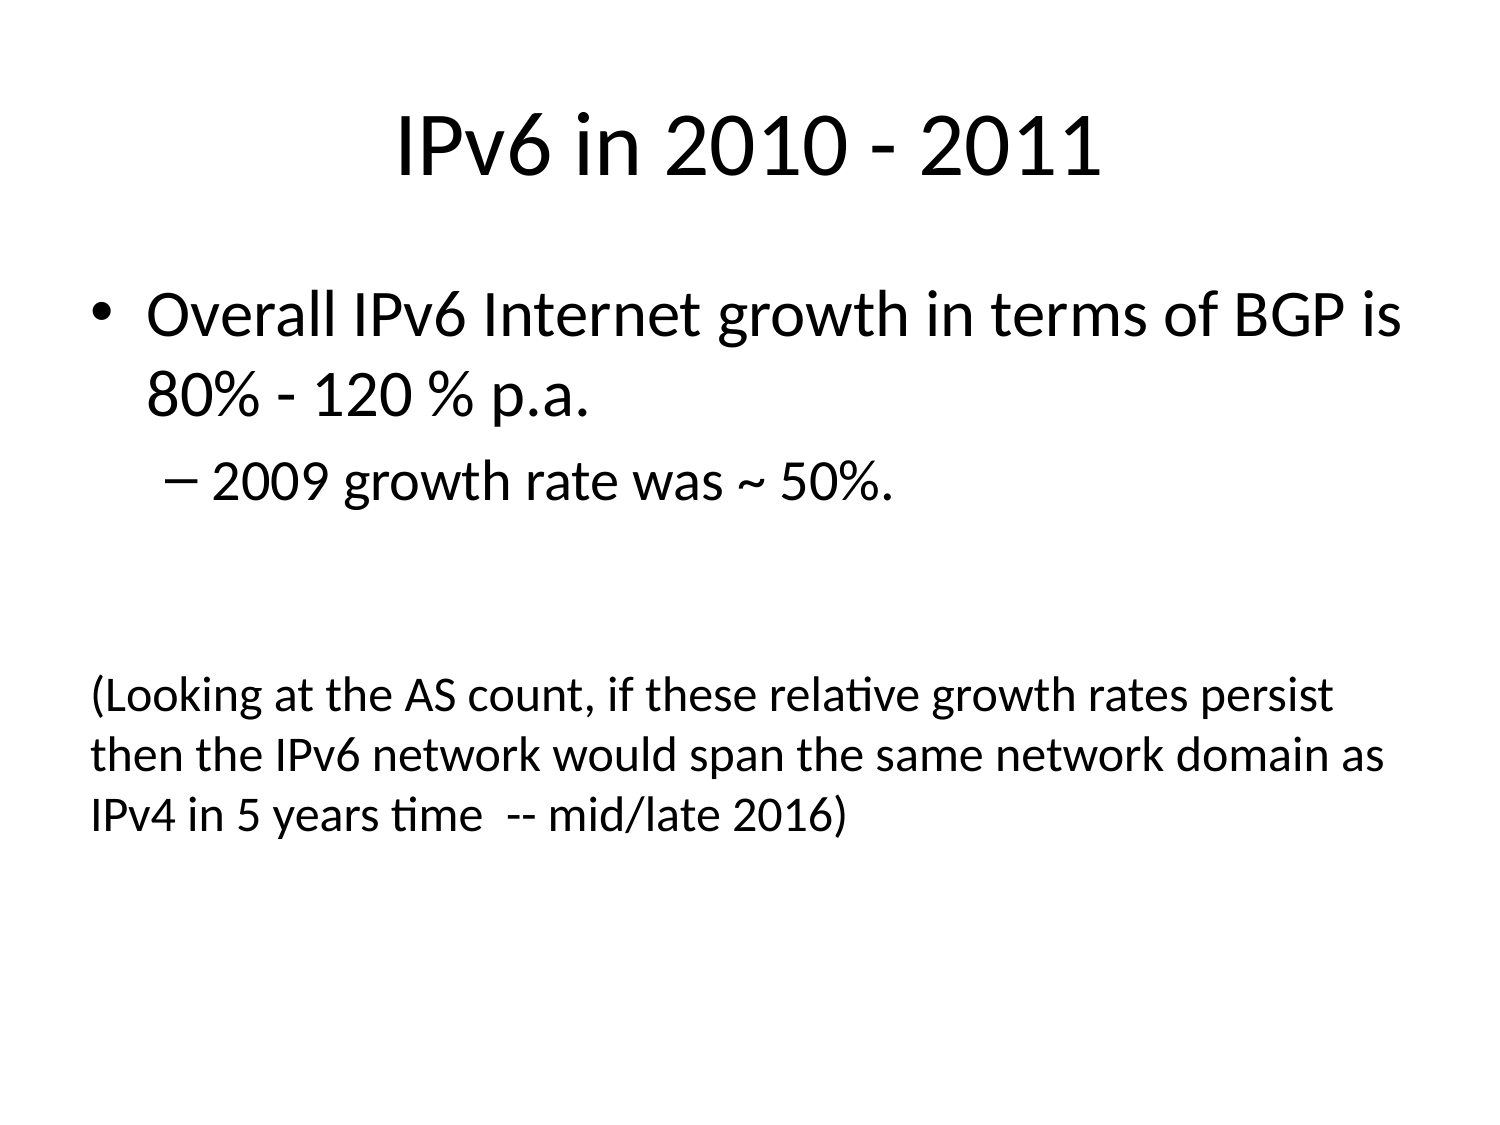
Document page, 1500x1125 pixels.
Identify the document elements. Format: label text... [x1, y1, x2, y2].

title IPv6 in 2010 - 2011 [75, 45, 1425, 233]
list Overall IPv6 Internet growth in terms of BGP is 80% - 120 % p.a. 2009 growth rate was ~ 50%. (Looking at the AS count, if these relative growth rates persist then the IPv6 network would span the same network domain as IPv4 in 5 years time -- mid/late 2016) [75, 262, 1425, 1005]
